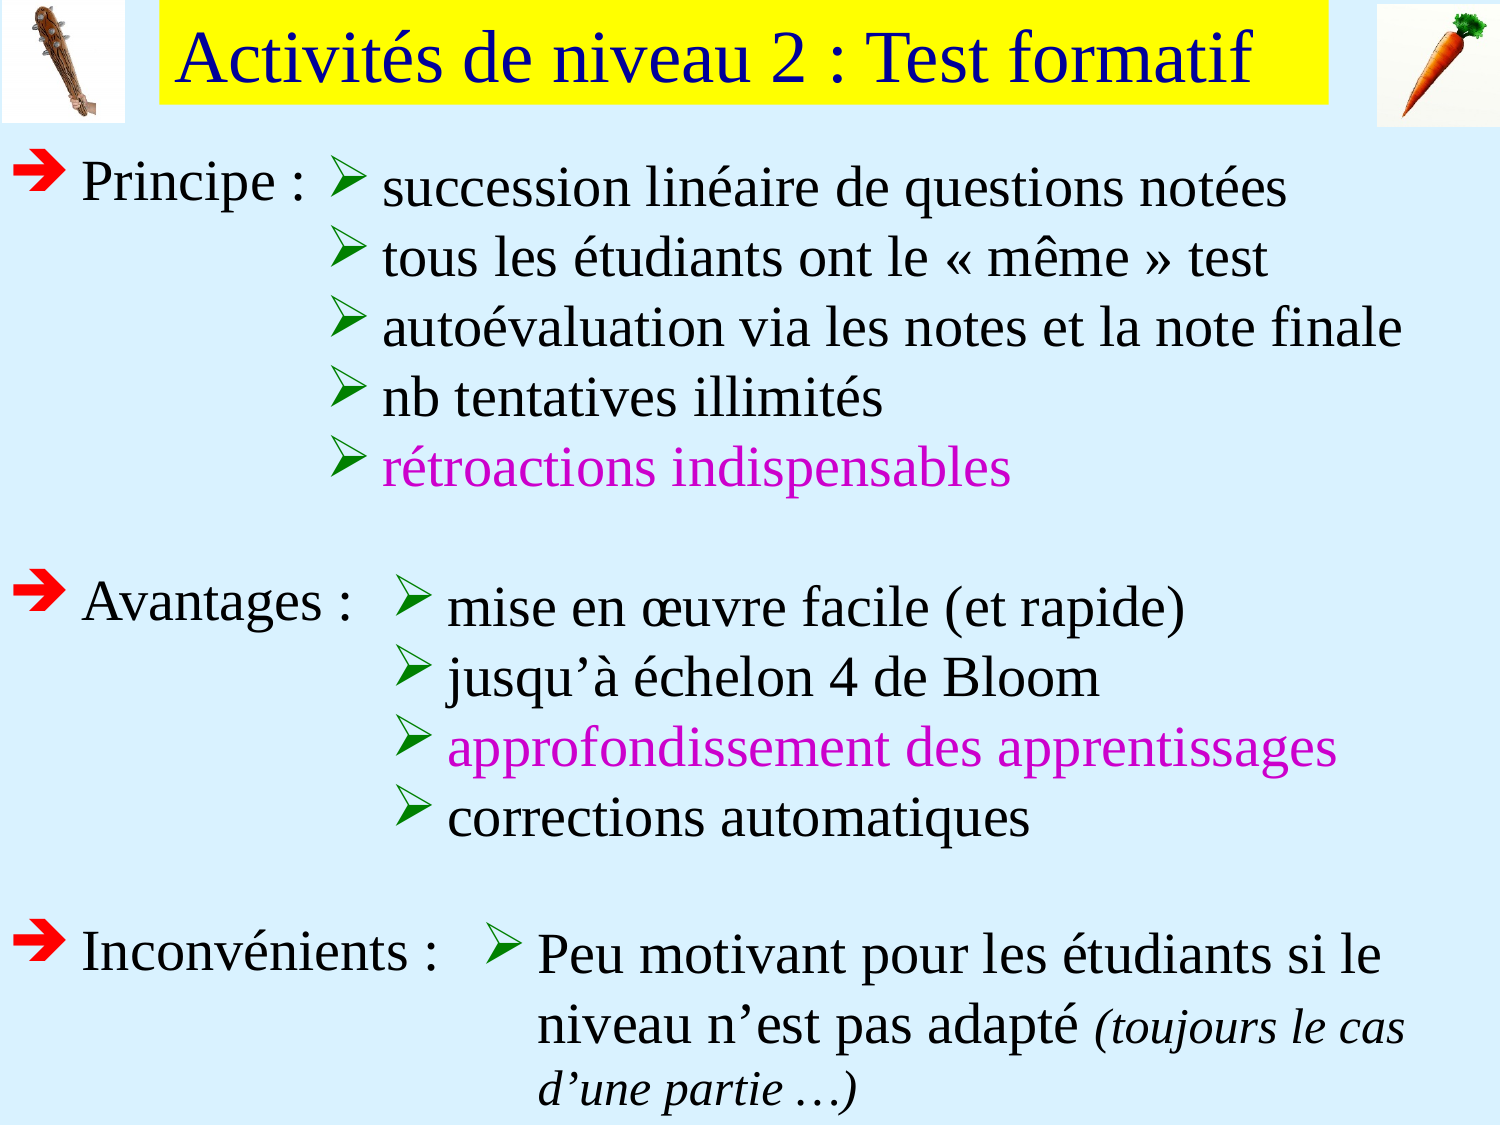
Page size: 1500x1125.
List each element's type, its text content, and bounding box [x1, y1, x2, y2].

picture [1376, 3, 1500, 127]
text_box Activités de niveau 2 : Test formatif [159, 0, 1329, 100]
picture [1, 0, 125, 123]
text_box Principe : Avantages : Inconvénients : [0, 100, 1494, 990]
text_box Peu motivant pour les étudiants si le niveau n’est pas adapté (toujours le cas d’une partie …) [466, 907, 1500, 1123]
text_box succession linéaire de questions notées tous les étudiants ont le « même » test autoévaluation via les notes et la note finale nb tentatives illimités rétroactions indispensables [310, 140, 1419, 506]
text_box mise en œuvre facile (et rapide) jusqu’à échelon 4 de Bloom approfondissement des apprentissages corrections automatiques [376, 560, 1354, 856]
